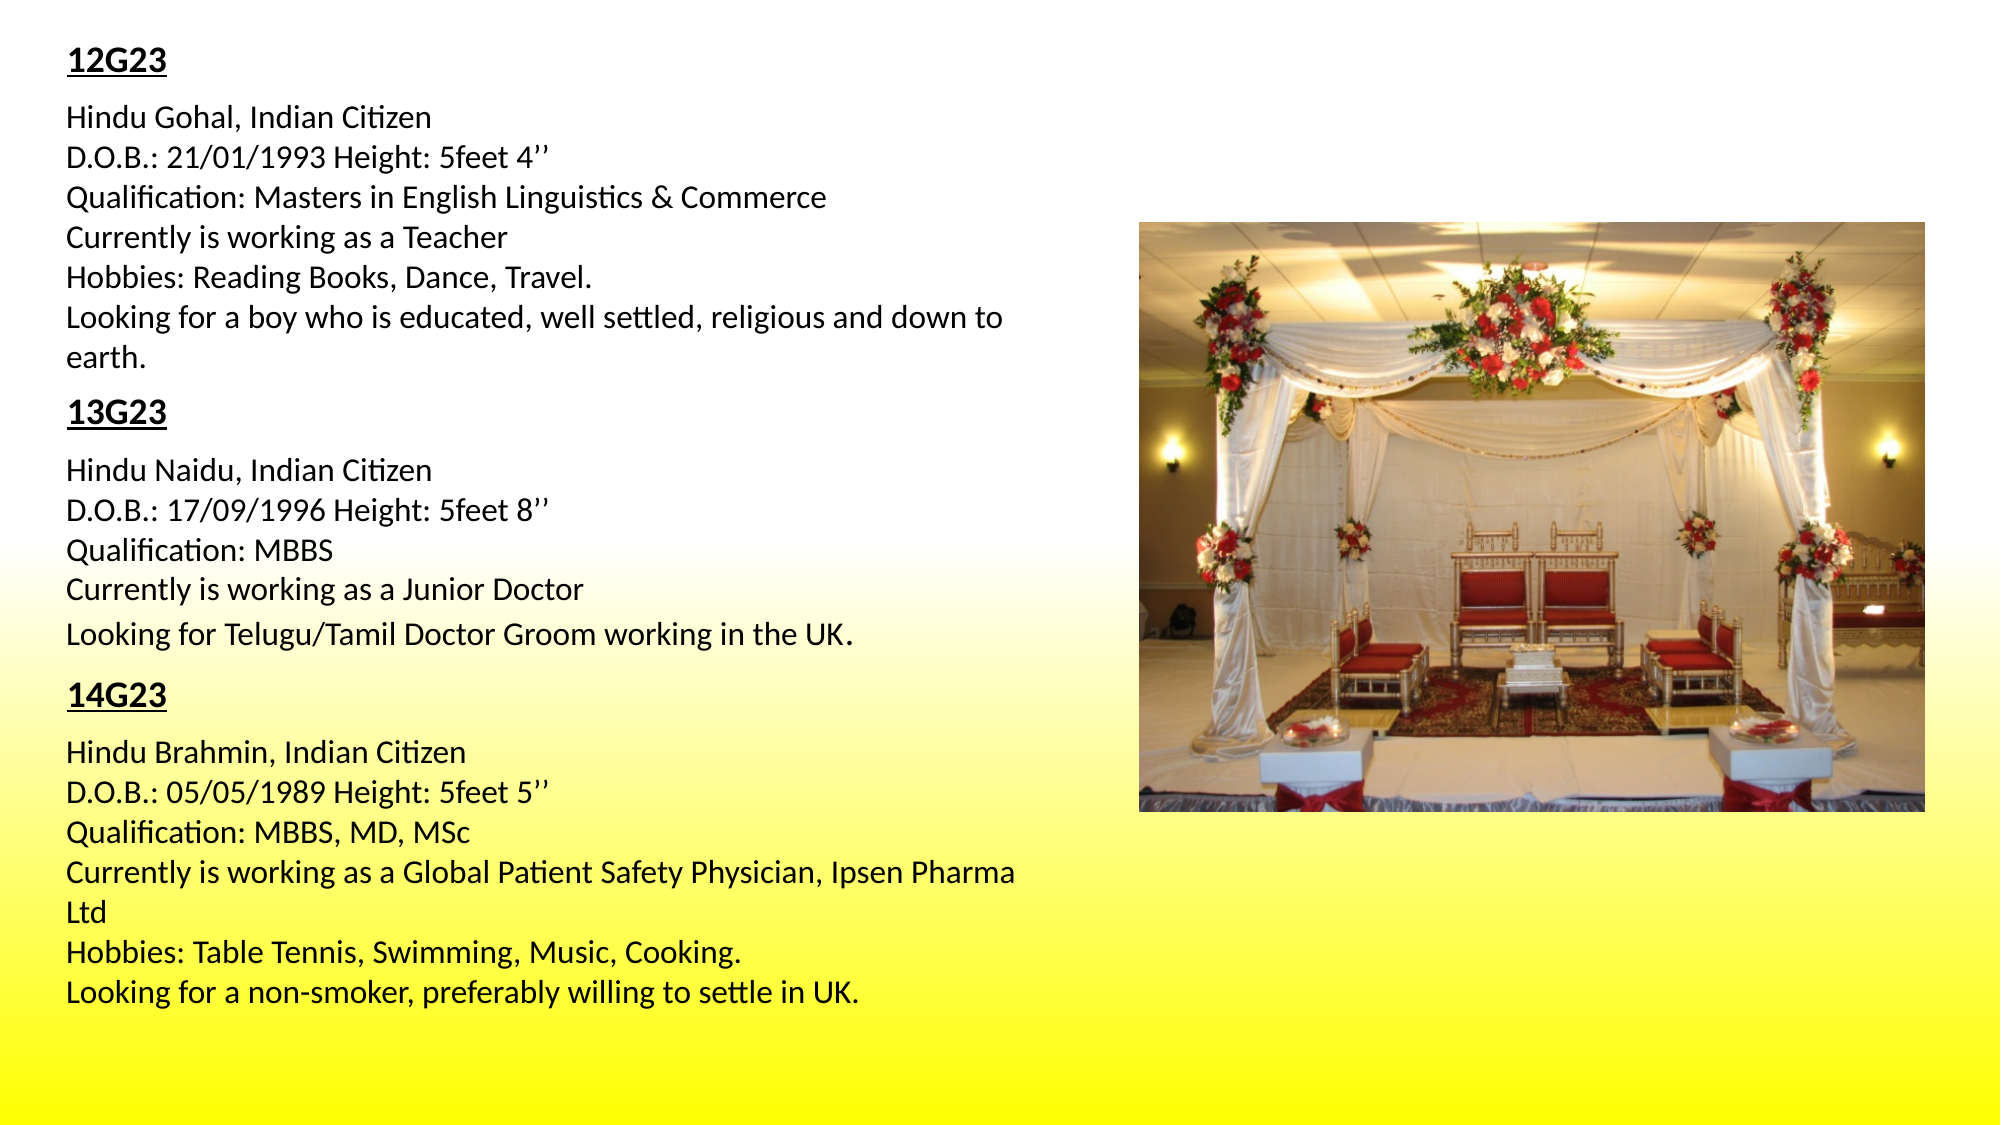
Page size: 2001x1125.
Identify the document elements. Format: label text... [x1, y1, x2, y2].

text_box 13G23 [51, 379, 182, 440]
text_box Hindu Brahmin, Indian Citizen D.O.B.: 05/05/1989 Height: 5feet 5’’ Qualification: MBBS, MD, MSc Currently is working as a Global Patient Safety Physician, Ipsen Pharma Ltd Hobbies: Table Tennis, Swimming, Music, Cooking. Looking for a non-smoker, preferably willing to settle in UK. [51, 723, 1052, 1018]
text_box Hindu Gohal, Indian Citizen D.O.B.: 21/01/1993 Height: 5feet 4’’ Qualification: Masters in English Linguistics & Commerce Currently is working as a Teacher Hobbies: Reading Books, Dance, Travel. Looking for a boy who is educated, well settled, religious and down to earth. [51, 88, 1052, 383]
picture [1139, 222, 1925, 812]
text_box Hindu Naidu, Indian Citizen D.O.B.: 17/09/1996 Height: 5feet 8’’ Qualification: MBBS Currently is working as a Junior Doctor Looking for Telugu/Tamil Doctor Groom working in the UK. [51, 440, 1052, 660]
text_box 14G23 [51, 662, 182, 723]
text_box 12G23 [51, 27, 182, 88]
